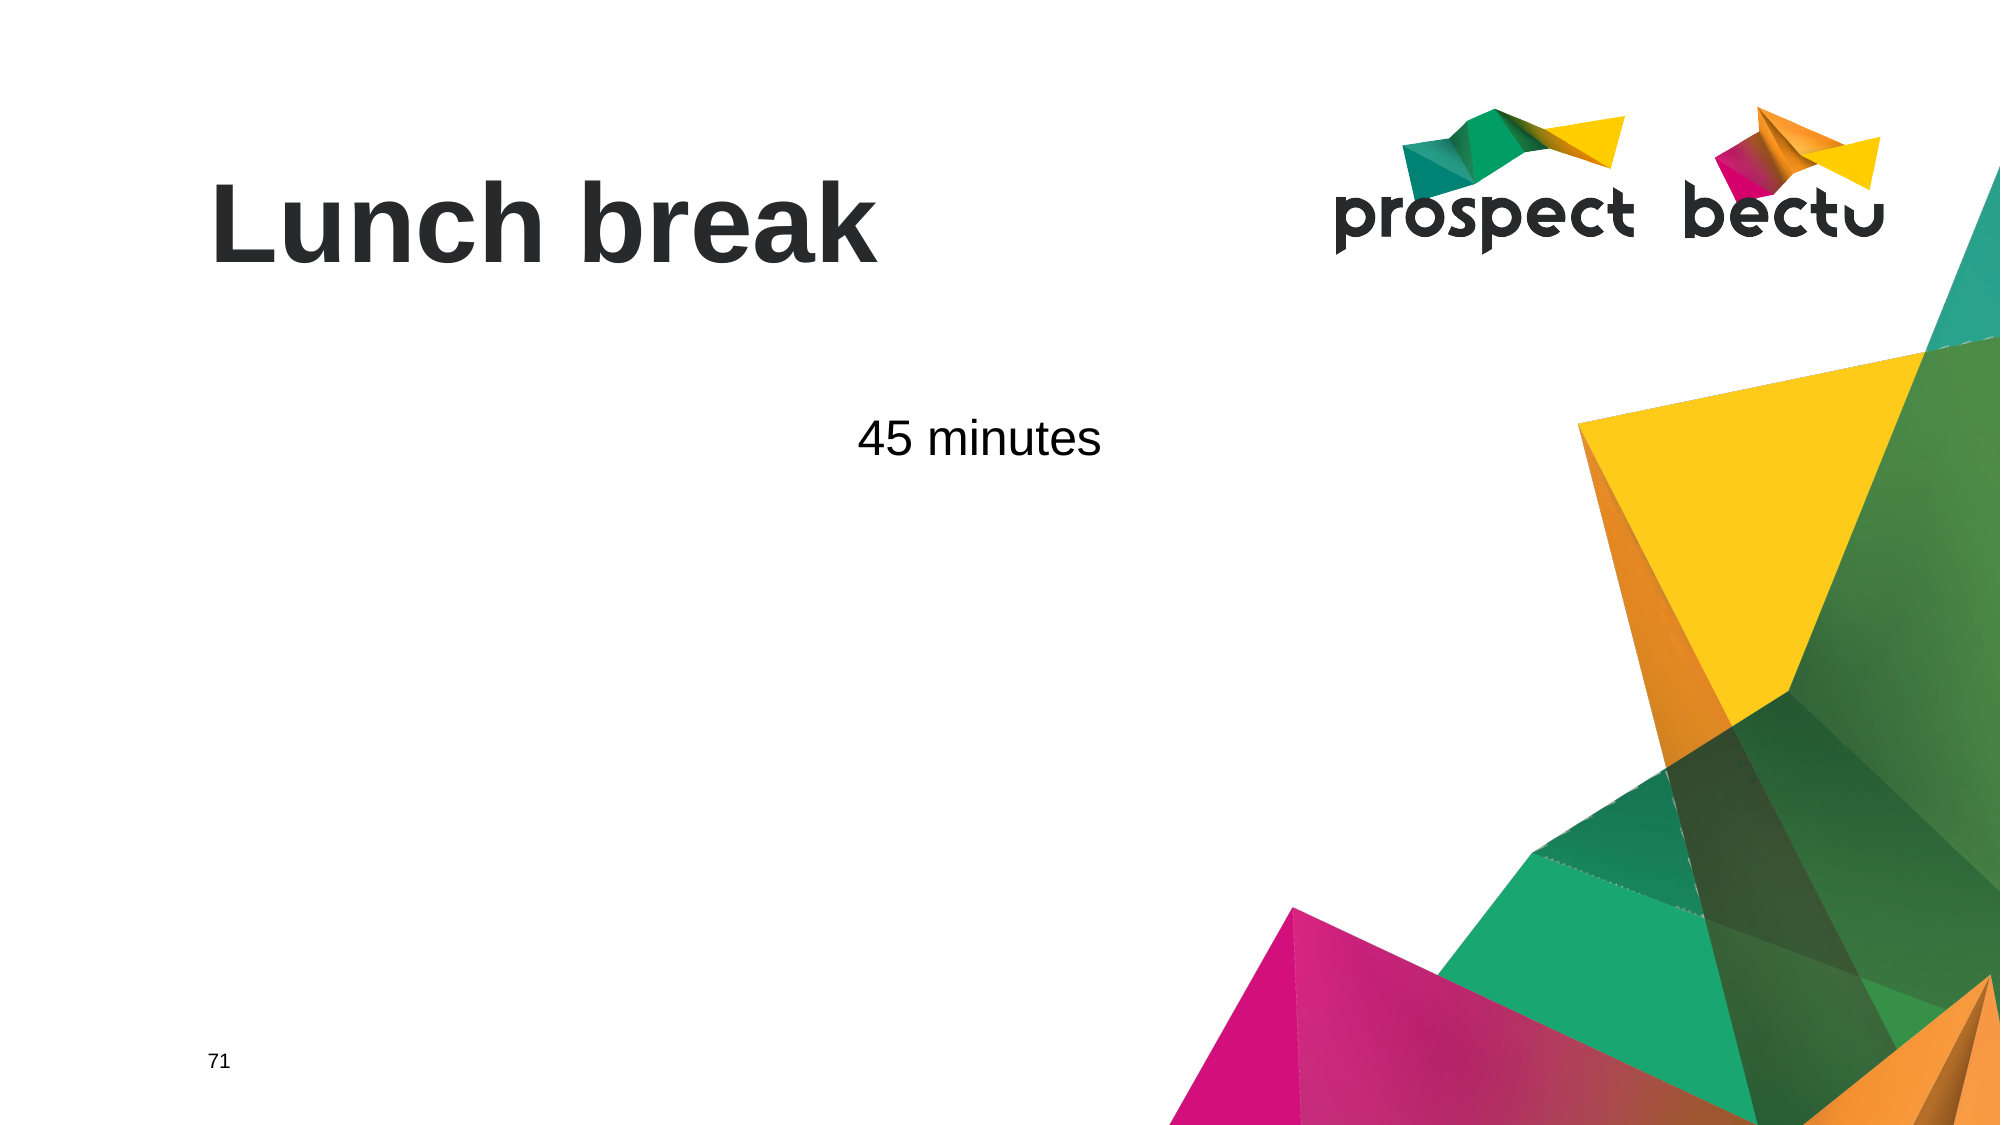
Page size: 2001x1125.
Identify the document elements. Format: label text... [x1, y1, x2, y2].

title Lunch break [209, 43, 1697, 285]
text_box 45 minutes [95, 398, 1865, 473]
picture [1169, 0, 2000, 1125]
